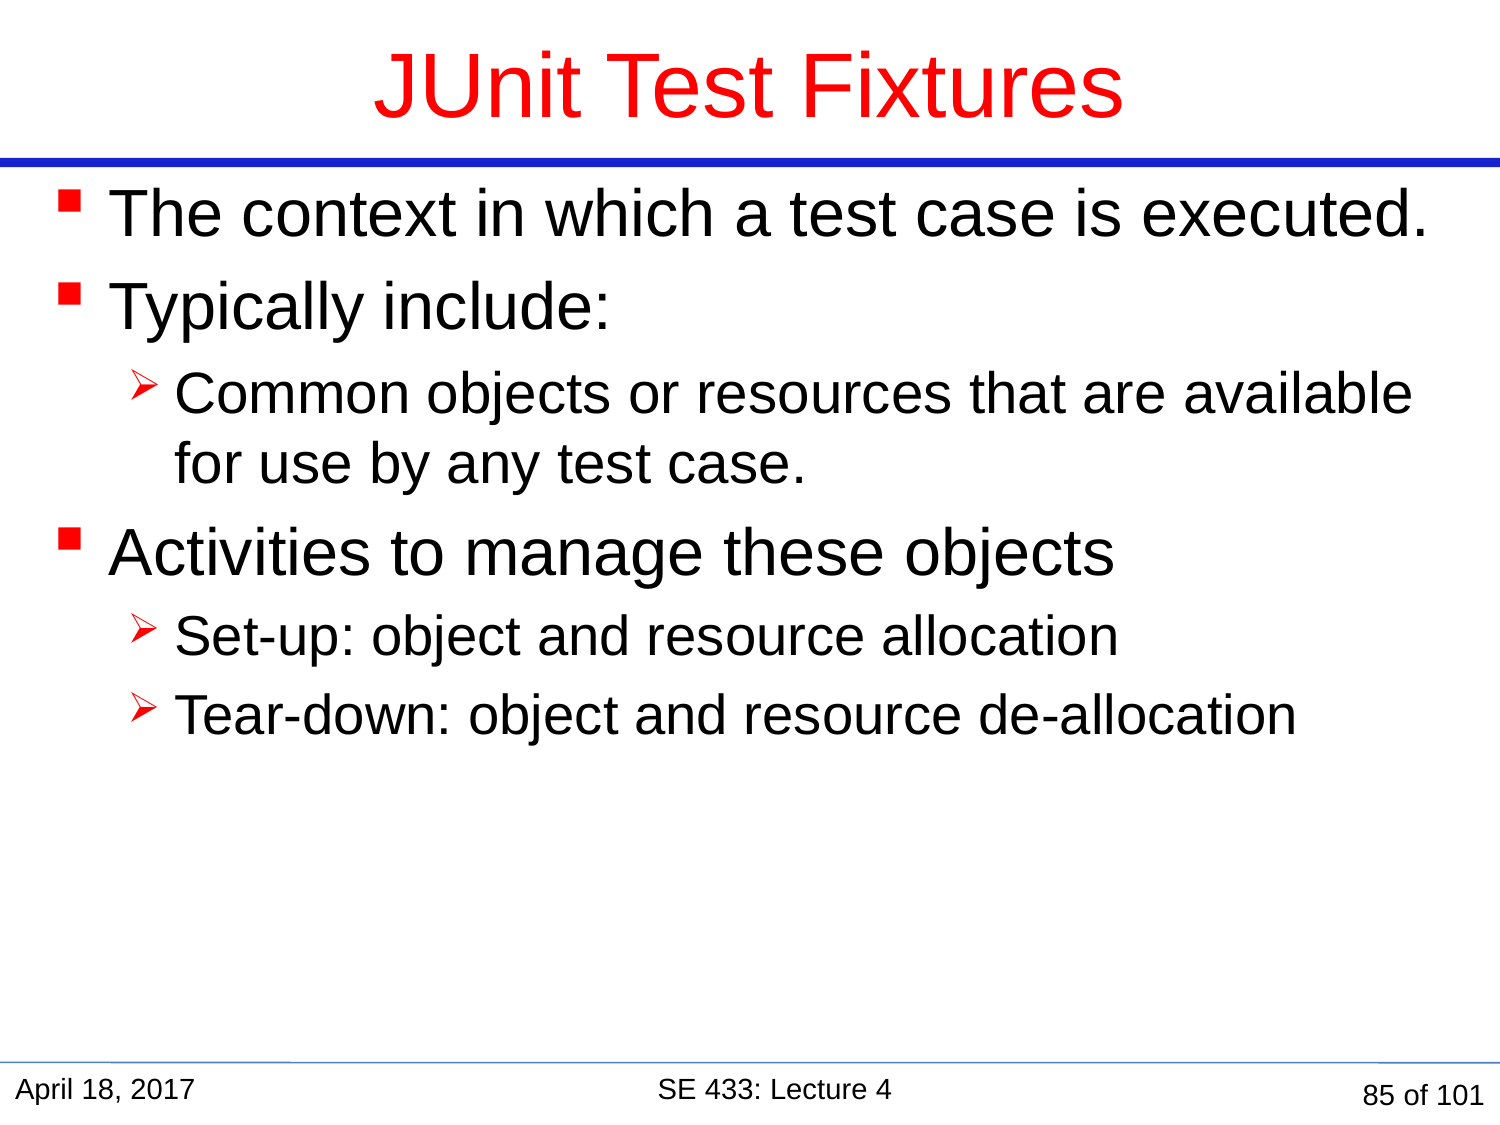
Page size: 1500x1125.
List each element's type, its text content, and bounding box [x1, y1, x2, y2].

slide_number 85 of 101 [1249, 1062, 1500, 1125]
footer SE 433: Lecture 4 [312, 1062, 1238, 1125]
list The context in which a test case is executed. Typically include: Common objects or resources that are available for use by any test case. Activities to manage these objects Set-up: object and resource allocation Tear-down: object and resource de-allocation [37, 162, 1463, 1063]
title JUnit Test Fixtures [0, 0, 1500, 163]
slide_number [0, 1062, 312, 1125]
